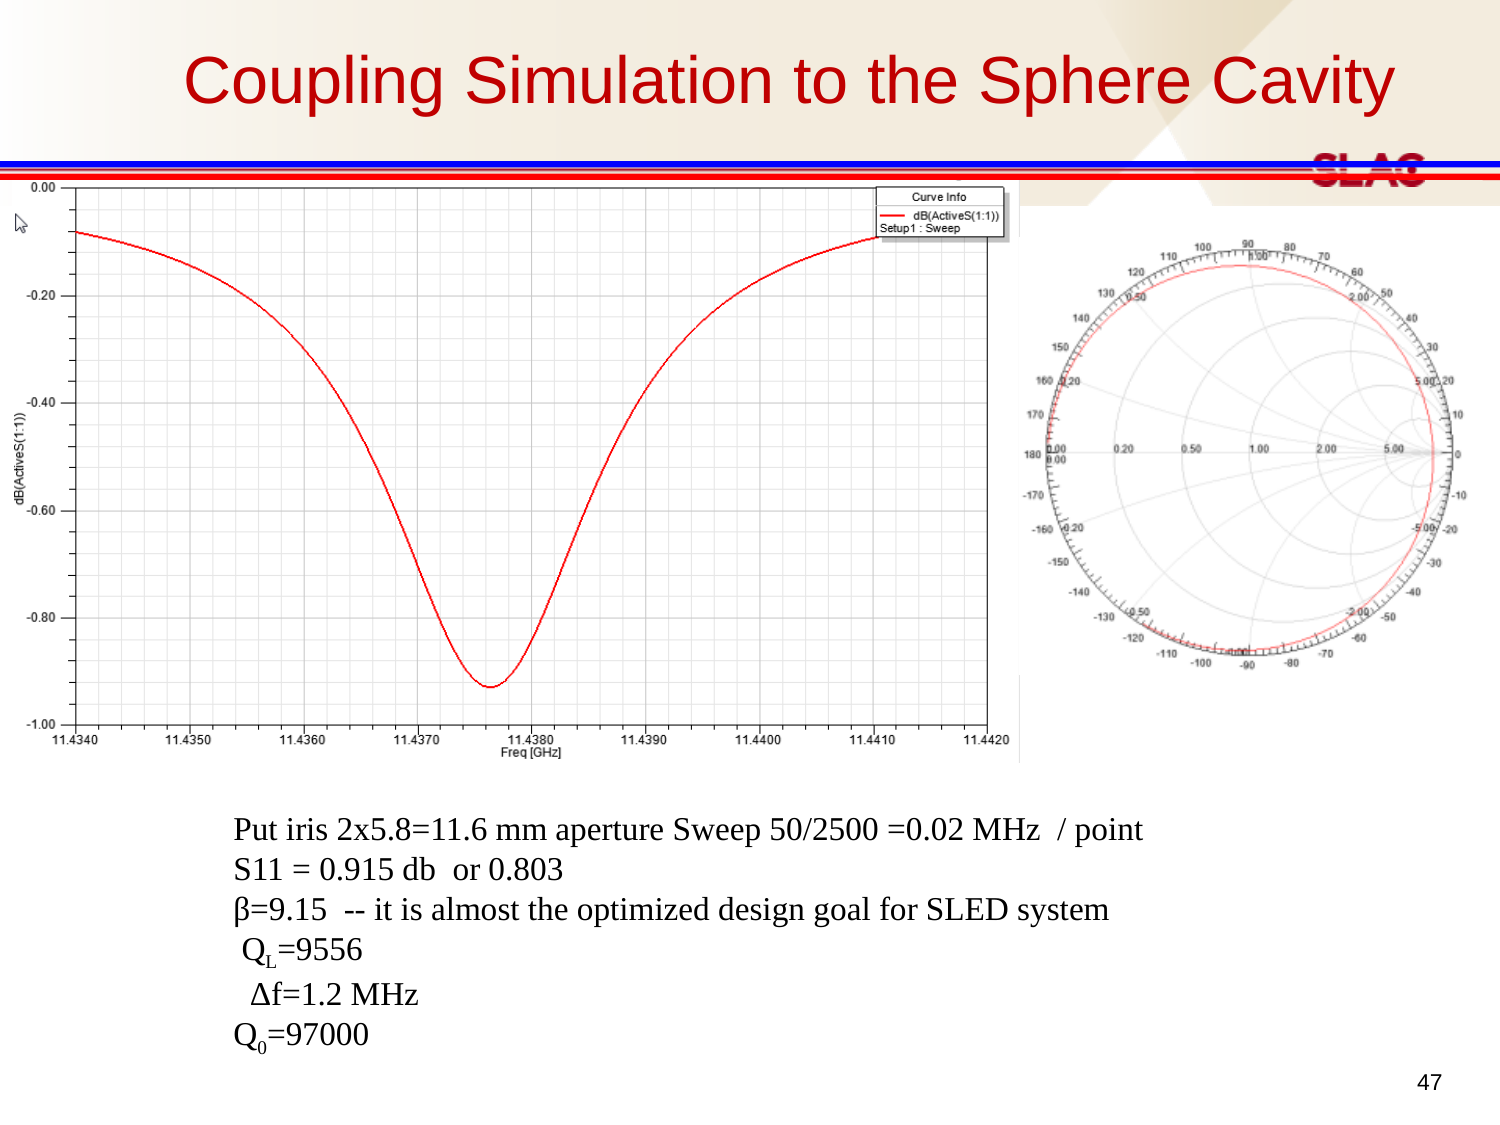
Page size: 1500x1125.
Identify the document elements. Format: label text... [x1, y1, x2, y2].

text_box Put iris 2x5.8=11.6 mm aperture Sweep 50/2500 =0.02 MHz / point S11 = 0.915 db or 0.803 β=9.15 -- it is almost the optimized design goal for SLED system QL=9556 Δf=1.2 MHz Q0=97000 [218, 799, 1193, 1066]
picture [0, 165, 1500, 763]
text_box Coupling Simulation to the Sphere Cavity [149, 29, 1425, 124]
picture [0, 0, 1500, 164]
slide_number 47 [1405, 1036, 1458, 1125]
